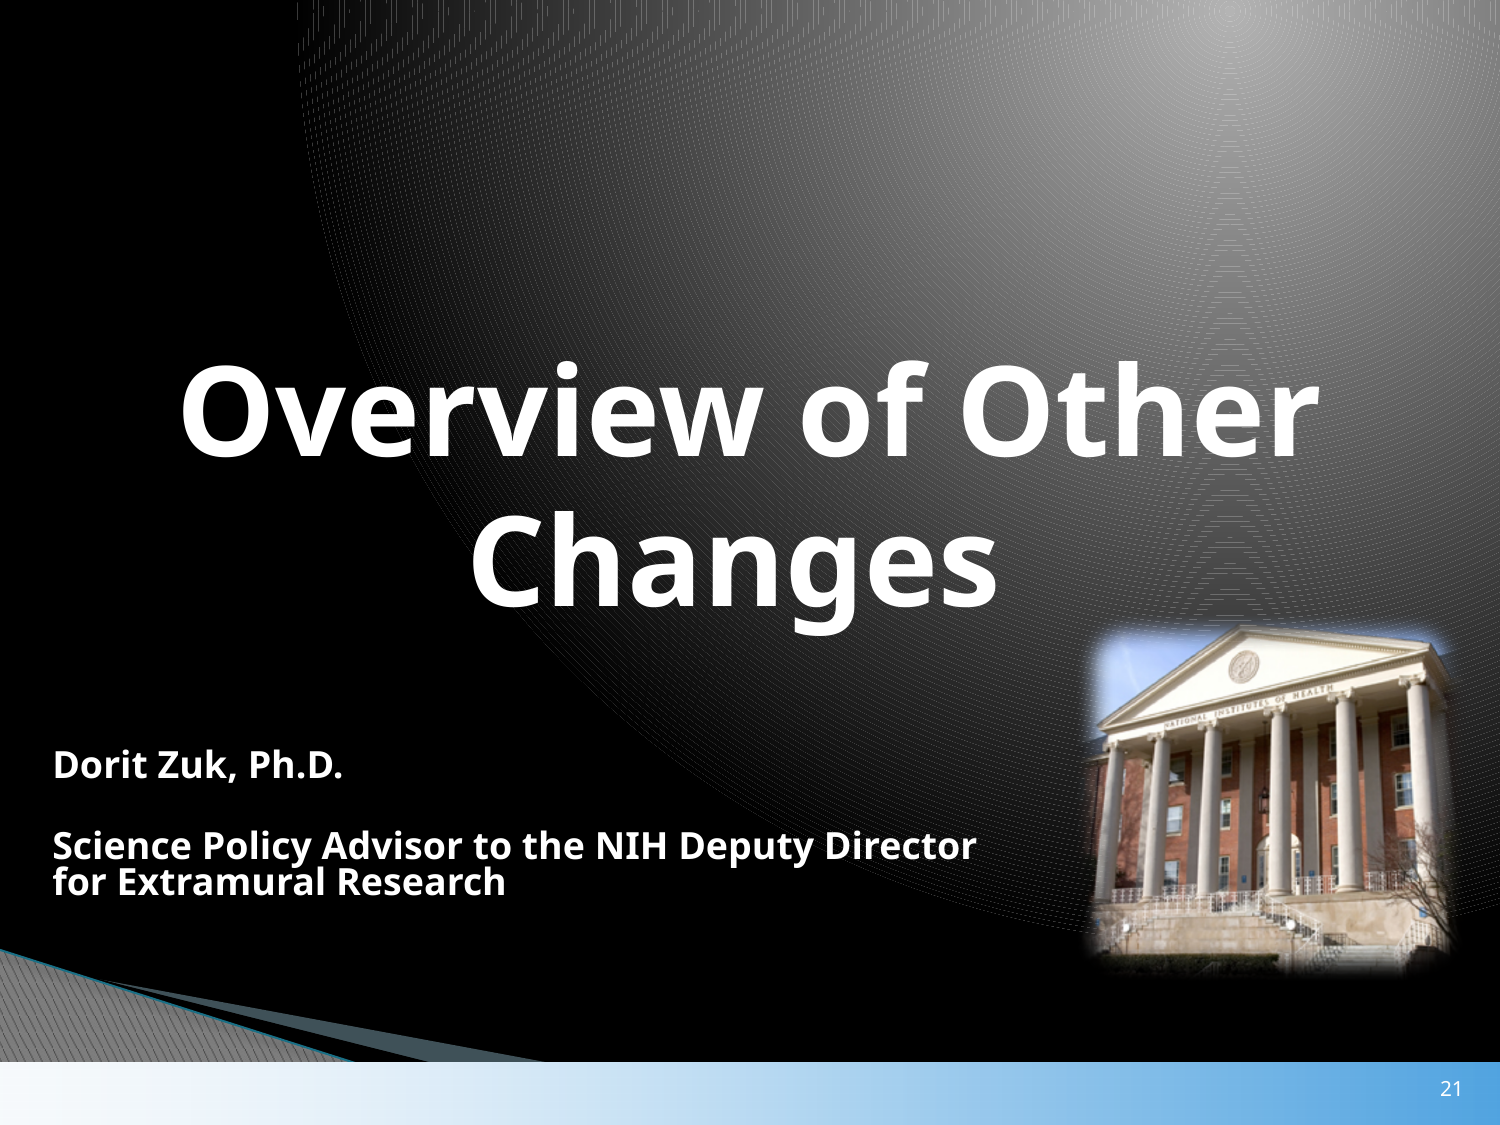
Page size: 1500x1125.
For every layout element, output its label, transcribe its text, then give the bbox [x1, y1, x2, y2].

picture [1086, 638, 1455, 970]
title Overview of Other Changes [0, 312, 1500, 500]
slide_number 21 [1418, 1051, 1479, 1112]
text_box Dorit Zuk, Ph.D. Science Policy Advisor to the NIH Deputy Director for Extramural Research [37, 733, 1013, 911]
picture [0, 952, 1500, 1125]
